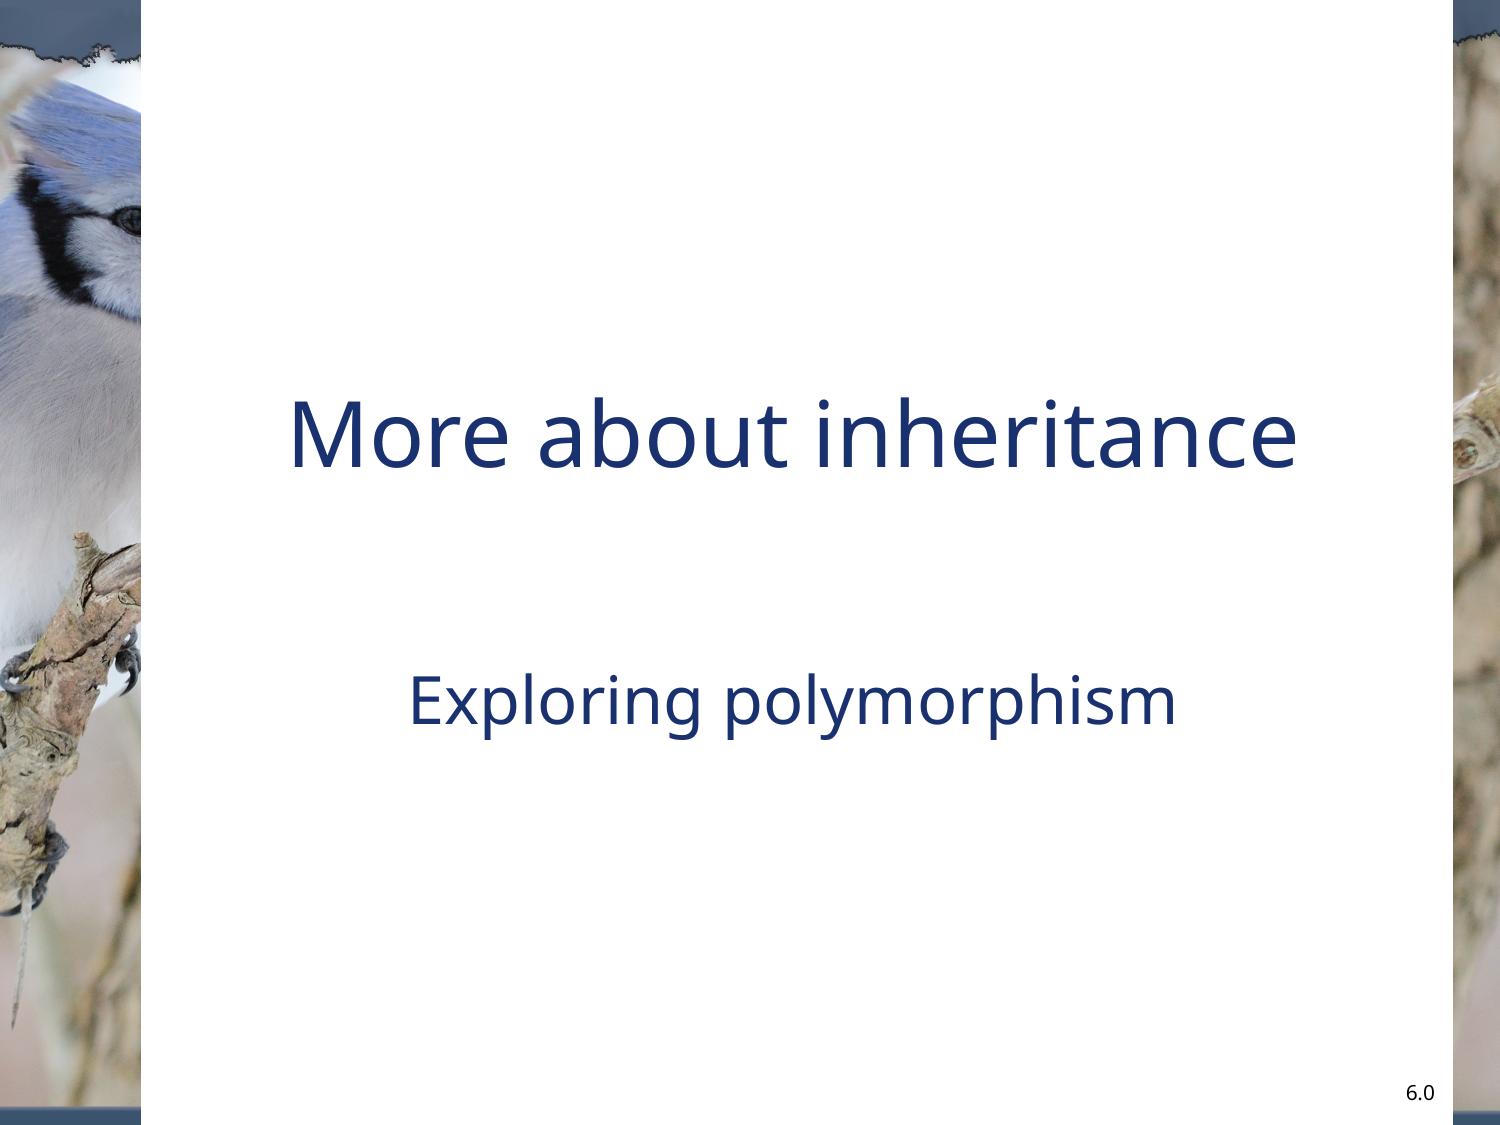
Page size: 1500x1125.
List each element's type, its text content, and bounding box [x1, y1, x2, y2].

picture [1453, 0, 1500, 1125]
text_box 6.0 [1390, 1072, 1450, 1113]
picture [0, 0, 141, 1125]
title More about inheritance [150, 337, 1438, 525]
subtitle Exploring polymorphism [150, 650, 1438, 938]
